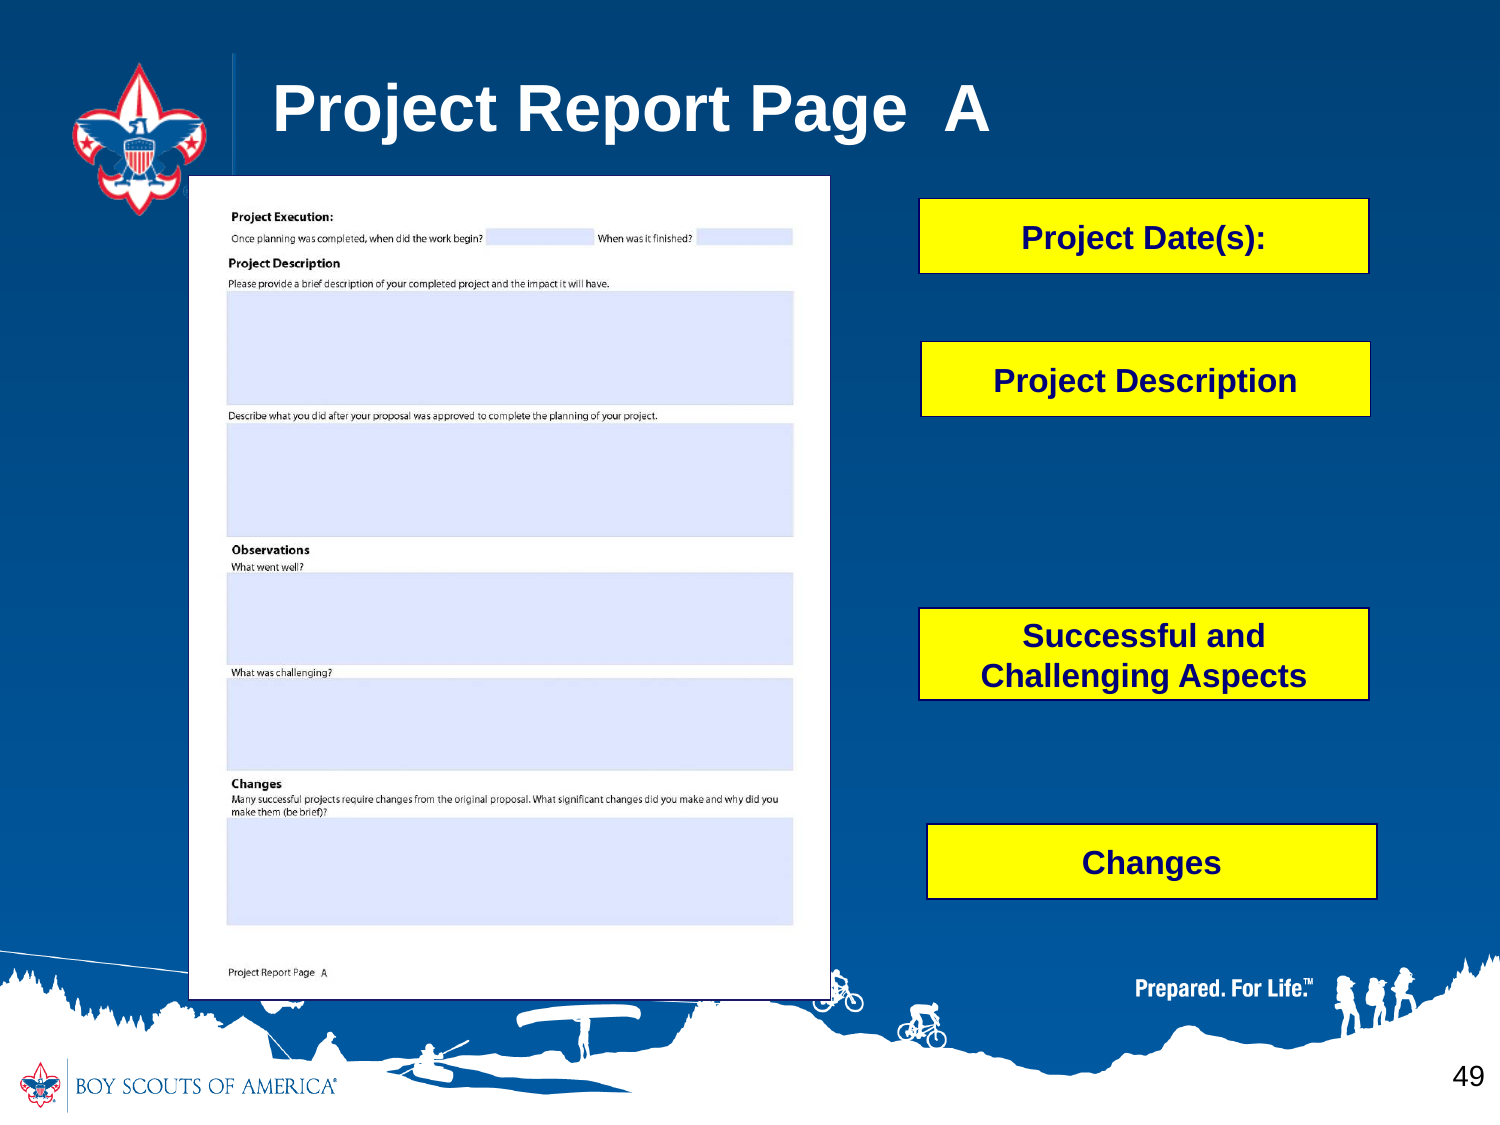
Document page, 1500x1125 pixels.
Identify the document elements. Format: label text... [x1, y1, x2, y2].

text_box Project Description [920, 341, 1371, 417]
title Project Report Page A [256, 10, 1413, 199]
picture [0, 950, 1500, 1125]
picture [189, 176, 830, 1000]
picture [72, 53, 237, 224]
text_box 49 [1187, 1049, 1500, 1125]
text_box Changes [927, 823, 1377, 899]
text_box Successful and Challenging Aspects [919, 607, 1370, 700]
text_box Project Date(s): [919, 198, 1370, 274]
